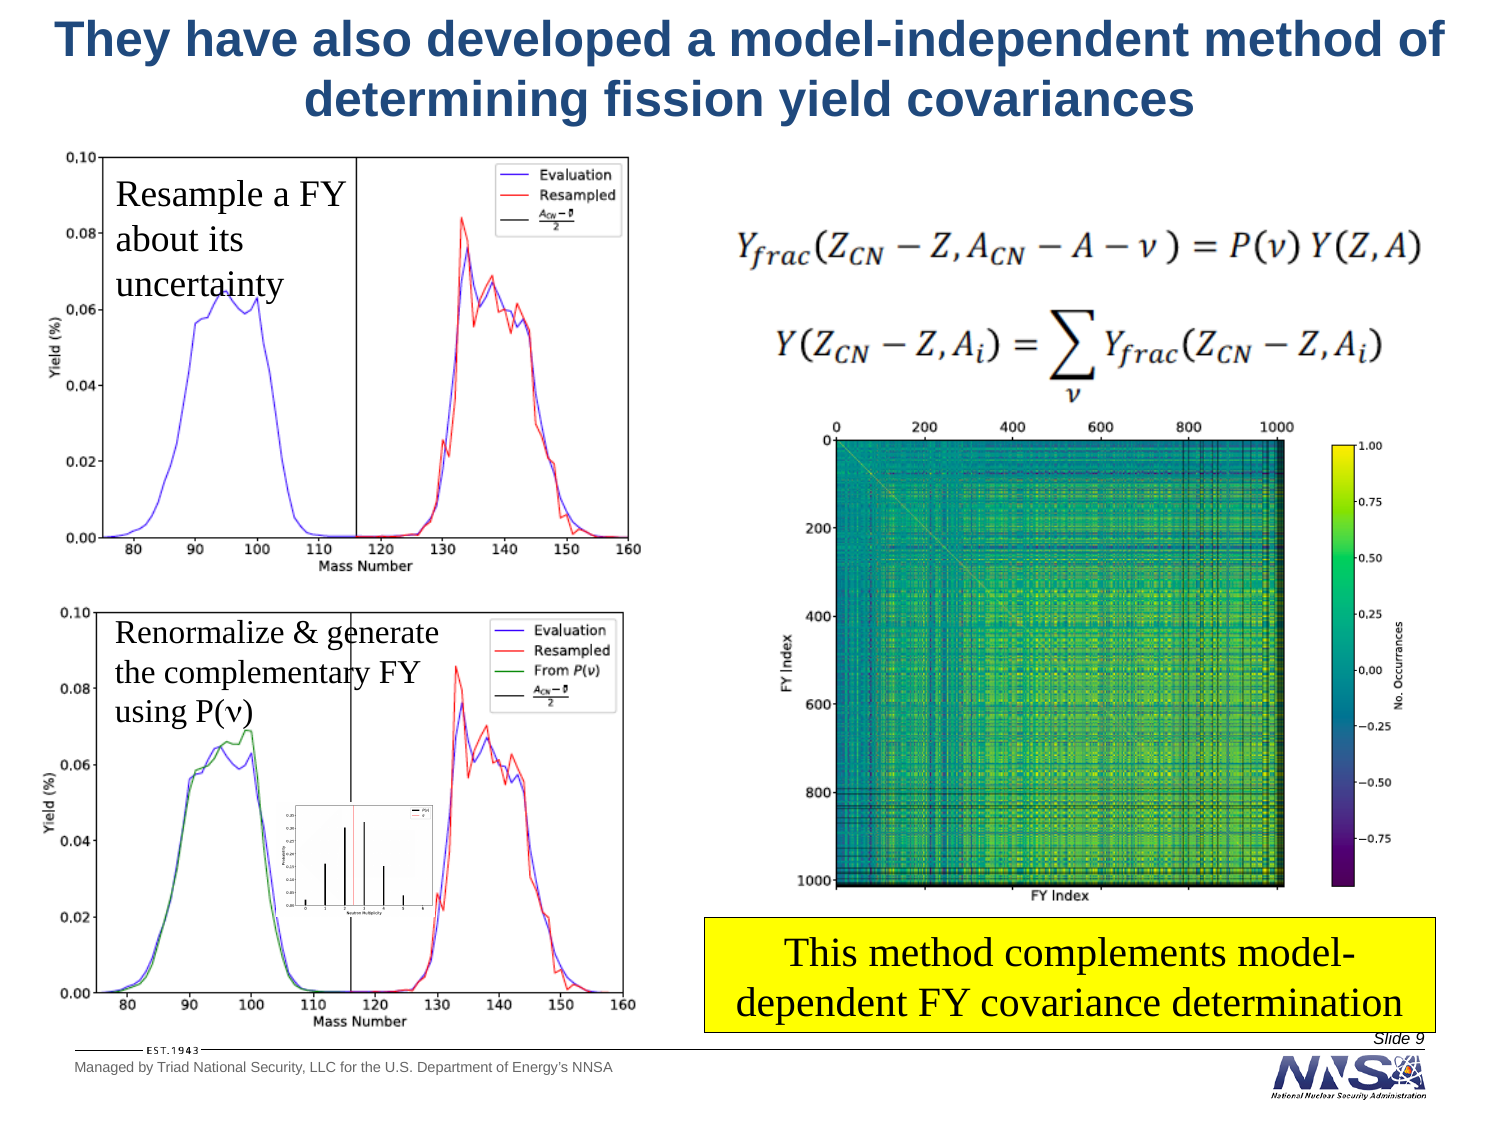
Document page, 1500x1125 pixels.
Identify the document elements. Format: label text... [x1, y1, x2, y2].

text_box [32, 597, 638, 1037]
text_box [771, 411, 1416, 906]
picture [32, 140, 647, 609]
picture [22, 934, 288, 1077]
text_box This method complements model-dependent FY covariance determination [704, 917, 1436, 1033]
picture [1265, 1050, 1431, 1103]
picture [717, 212, 1436, 416]
picture [276, 802, 435, 917]
title They have also developed a model-independent method of determining fission yield covariances [0, 0, 1500, 134]
